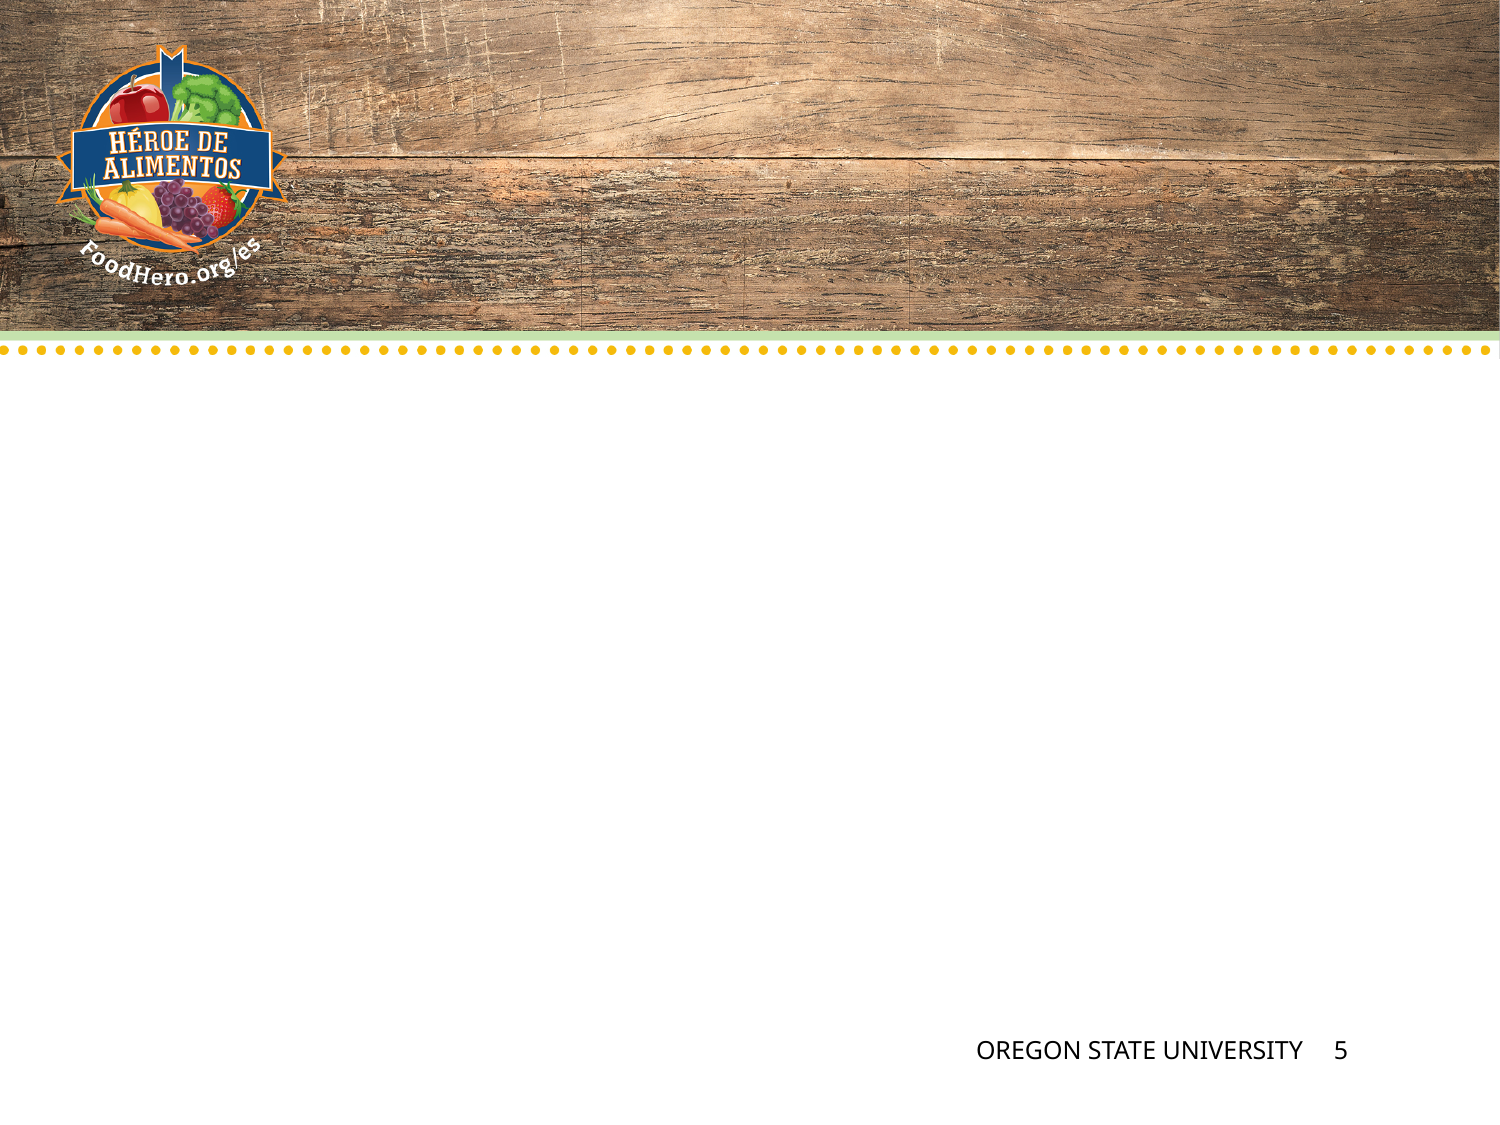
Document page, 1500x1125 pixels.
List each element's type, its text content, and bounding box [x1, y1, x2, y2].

footer OREGON STATE UNIVERSITY [496, 1021, 1318, 1082]
picture [0, 0, 1500, 359]
slide_number 4 [1318, 1021, 1397, 1082]
